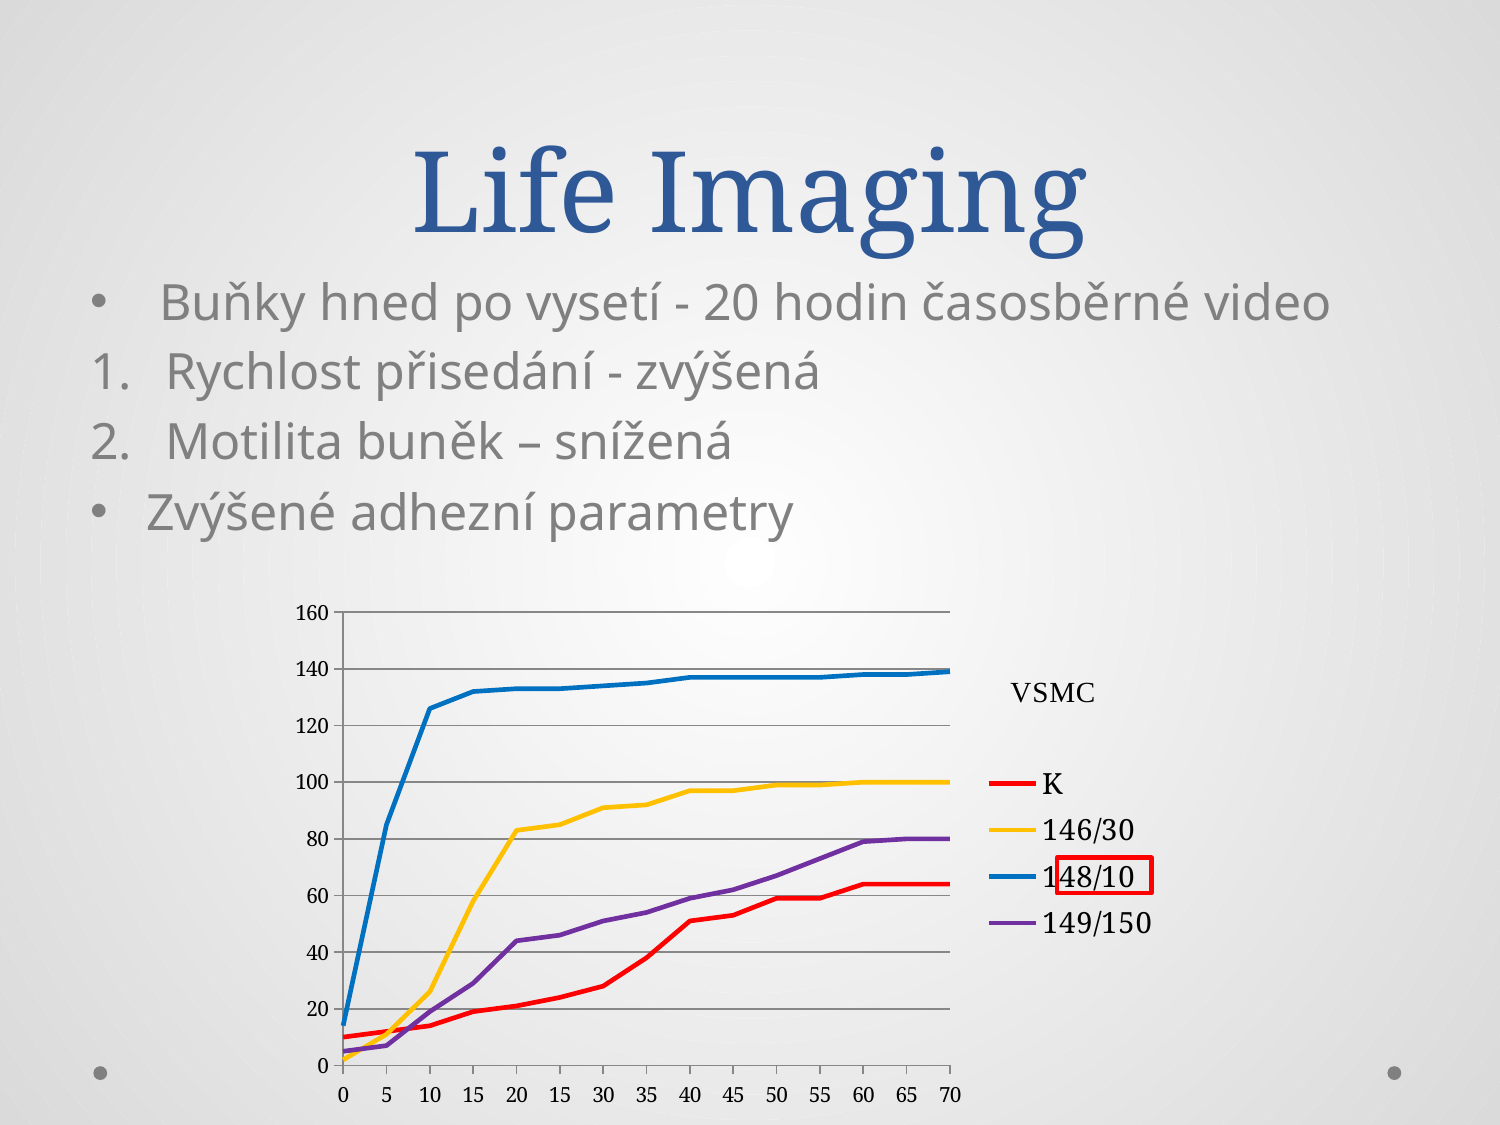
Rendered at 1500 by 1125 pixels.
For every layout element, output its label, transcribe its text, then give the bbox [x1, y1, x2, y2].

title Life Imaging [75, 0, 1425, 262]
list Buňky hned po vysetí - 20 hodin časosběrné video Rychlost přisedání - zvýšená Motilita buněk – snížená Zvýšené adhezní parametry [75, 262, 1425, 1005]
chart [277, 587, 1176, 1120]
